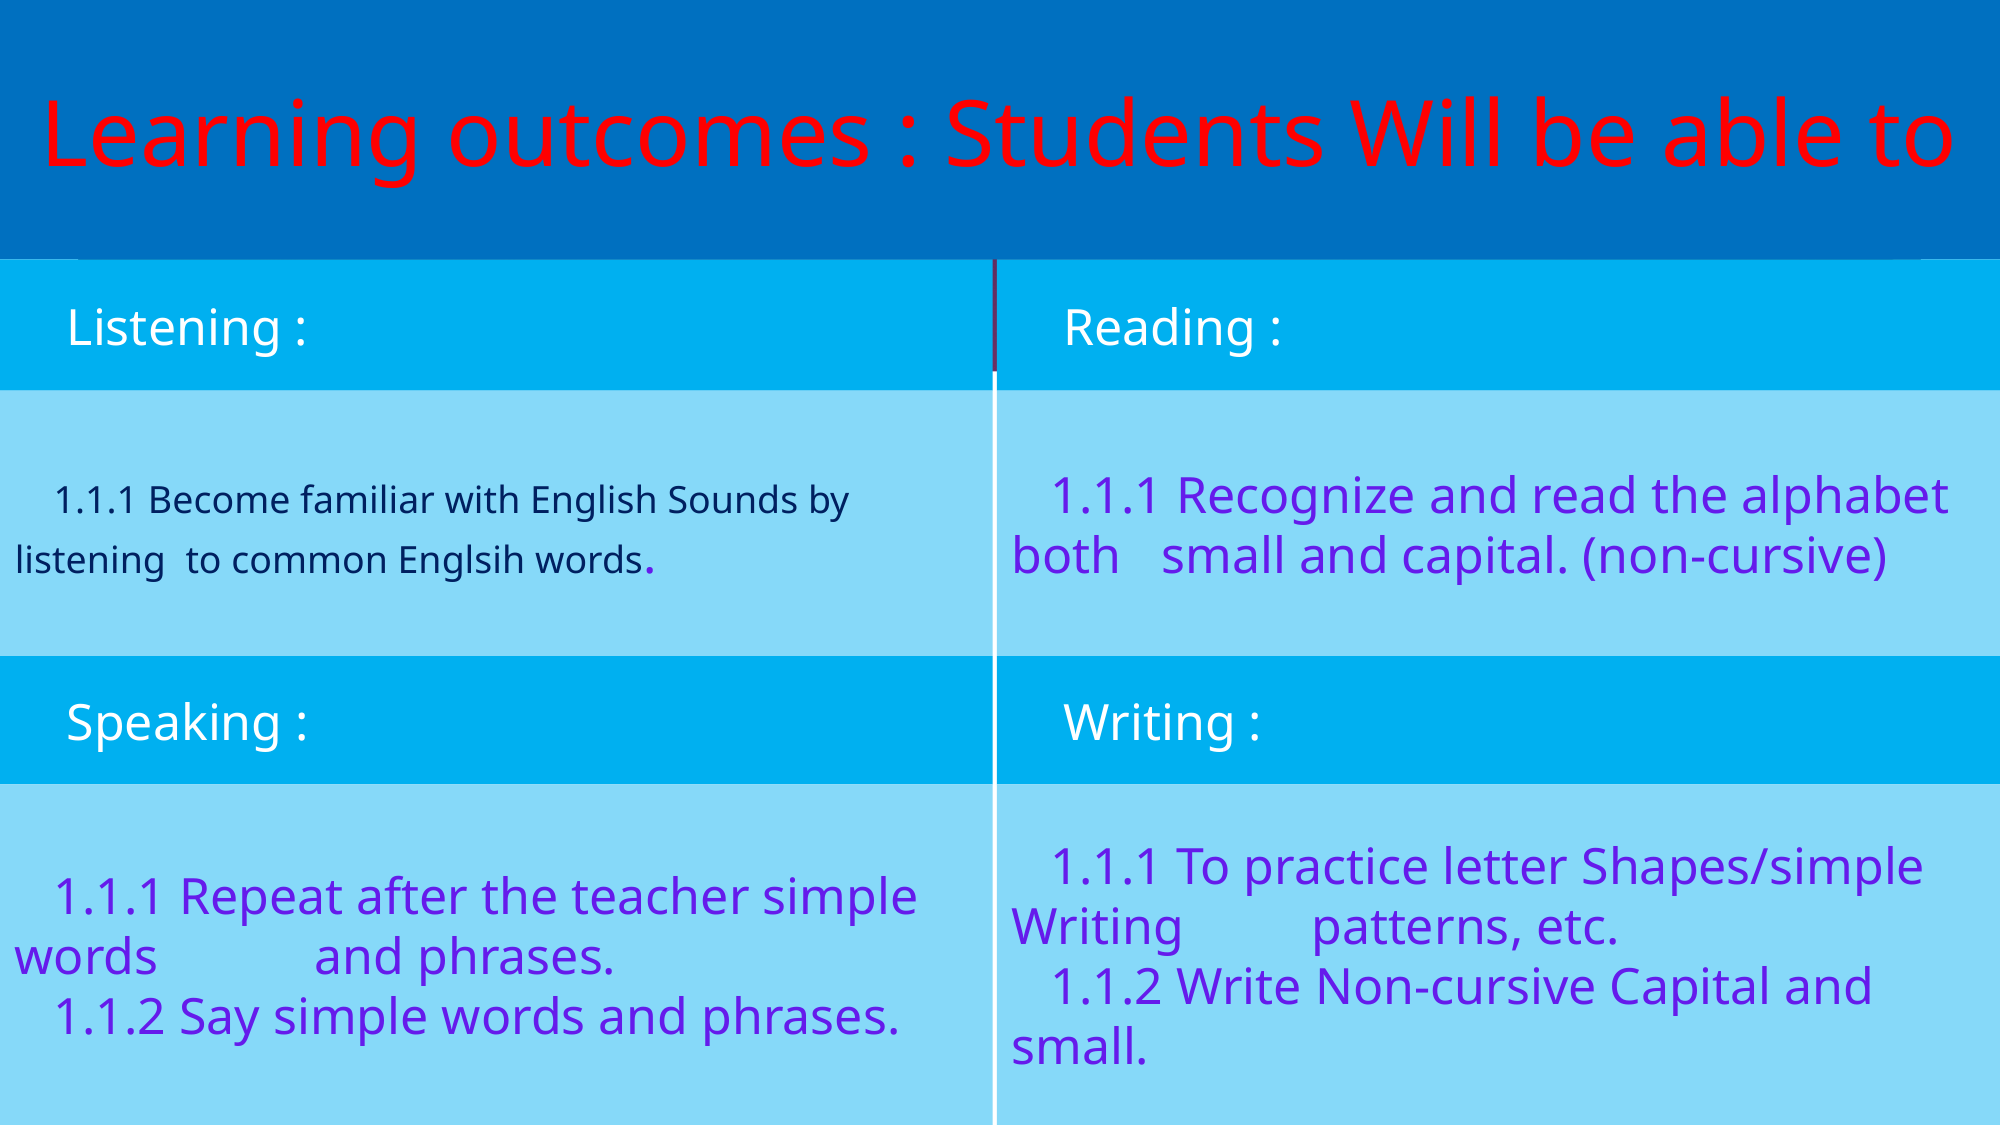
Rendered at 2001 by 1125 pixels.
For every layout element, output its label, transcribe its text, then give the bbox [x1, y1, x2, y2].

text_box 1.1.1 To practice letter Shapes/simple Writing patterns, etc. 1.1.2 Write Non-cursive Capital and small. [995, 783, 2000, 1125]
text_box Writing : [995, 655, 2000, 783]
text_box Speaking : [0, 655, 994, 783]
text_box 1.1.1 Become familiar with English Sounds by listening to common Englsih words. [0, 389, 994, 655]
text_box 1.1.1 Repeat after the teacher simple words and phrases. 1.1.2 Say simple words and phrases. [0, 783, 994, 1125]
text_box Reading : [995, 258, 2000, 389]
text_box Listening : [0, 258, 994, 389]
text_box Learning outcomes : Students Will be able to [0, 0, 2000, 261]
text_box 1.1.1 Recognize and read the alphabet both small and capital. (non-cursive) [995, 389, 2000, 655]
